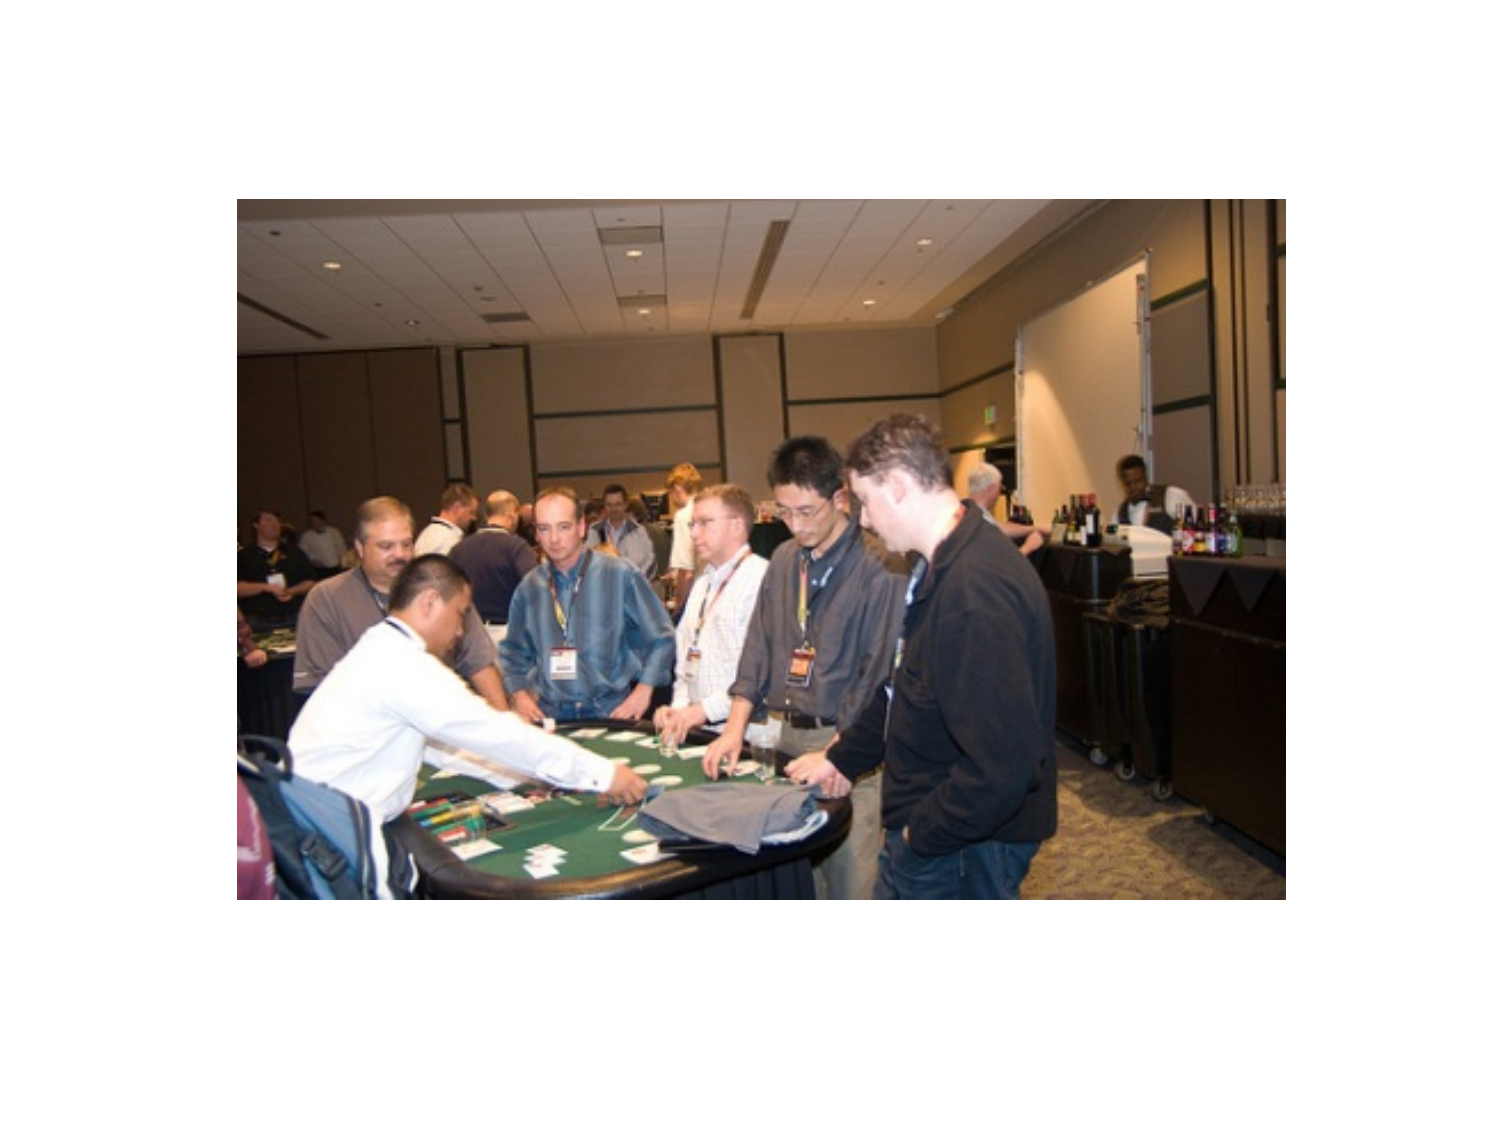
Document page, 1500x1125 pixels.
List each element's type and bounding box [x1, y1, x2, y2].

list [237, 199, 1286, 901]
